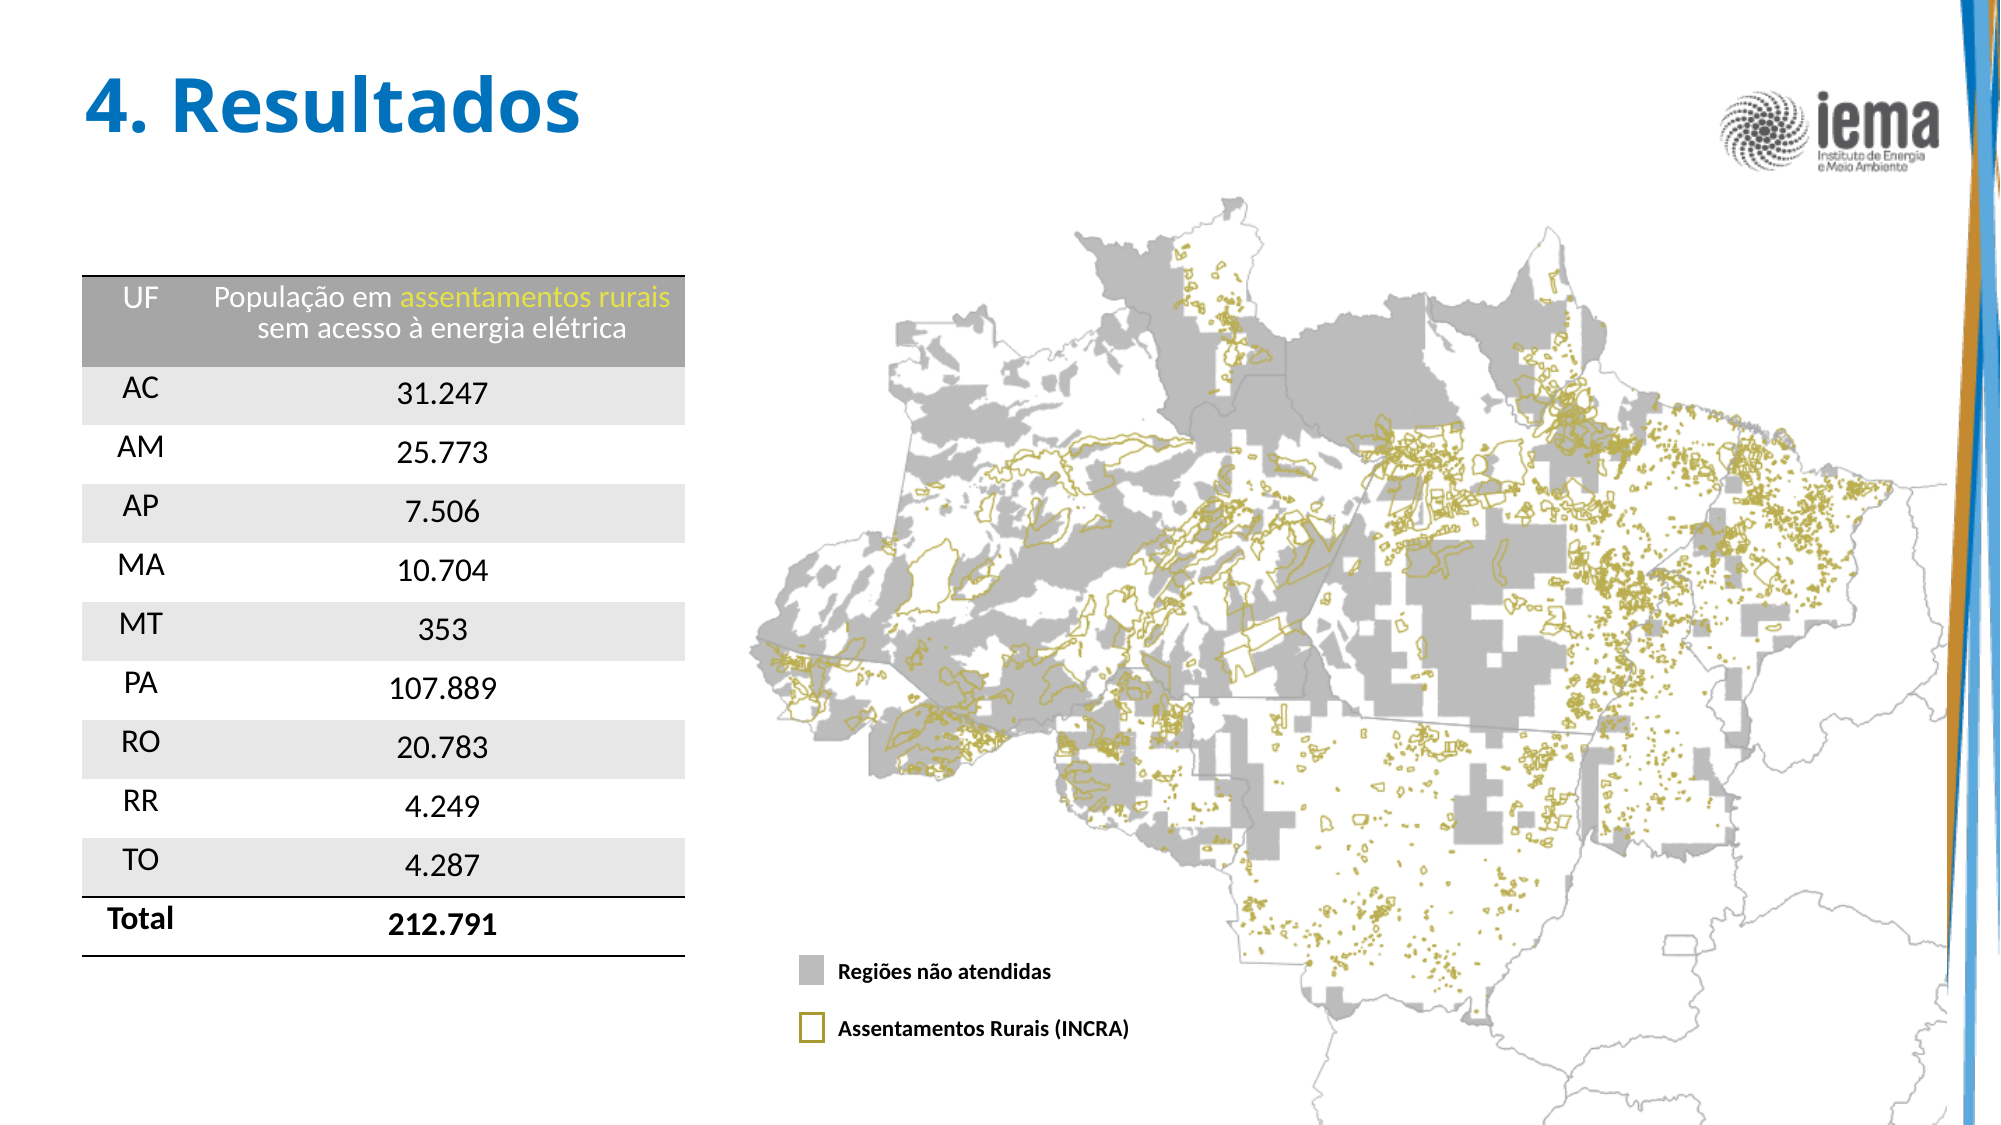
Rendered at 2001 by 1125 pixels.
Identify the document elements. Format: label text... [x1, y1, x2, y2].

table_cell Total [82, 898, 200, 955]
table_cell 31.247 [200, 367, 685, 425]
table_cell 20.783 [200, 720, 685, 779]
picture [0, 0, 2000, 1125]
table_cell MA [82, 543, 200, 602]
table_header População em assentamentos rurais sem acesso à energia elétrica [200, 277, 685, 367]
table_cell 4.287 [200, 838, 685, 896]
table_cell 4.249 [200, 779, 685, 838]
table_cell 353 [200, 602, 685, 661]
table_cell 107.889 [200, 661, 685, 720]
table_cell RO [82, 720, 200, 779]
table_header UF [82, 277, 200, 367]
table_cell MT [82, 602, 200, 661]
table_cell 25.773 [200, 425, 685, 484]
title 4. Resultados [70, 0, 1729, 218]
table_cell 212.791 [200, 898, 685, 955]
table_cell PA [82, 661, 200, 720]
table_cell AM [82, 425, 200, 484]
table_cell AC [82, 367, 200, 425]
table_cell 7.506 [200, 484, 685, 543]
table_cell RR [82, 779, 200, 838]
table_cell TO [82, 838, 200, 896]
table_cell AP [82, 484, 200, 543]
table_cell 10.704 [200, 543, 685, 602]
